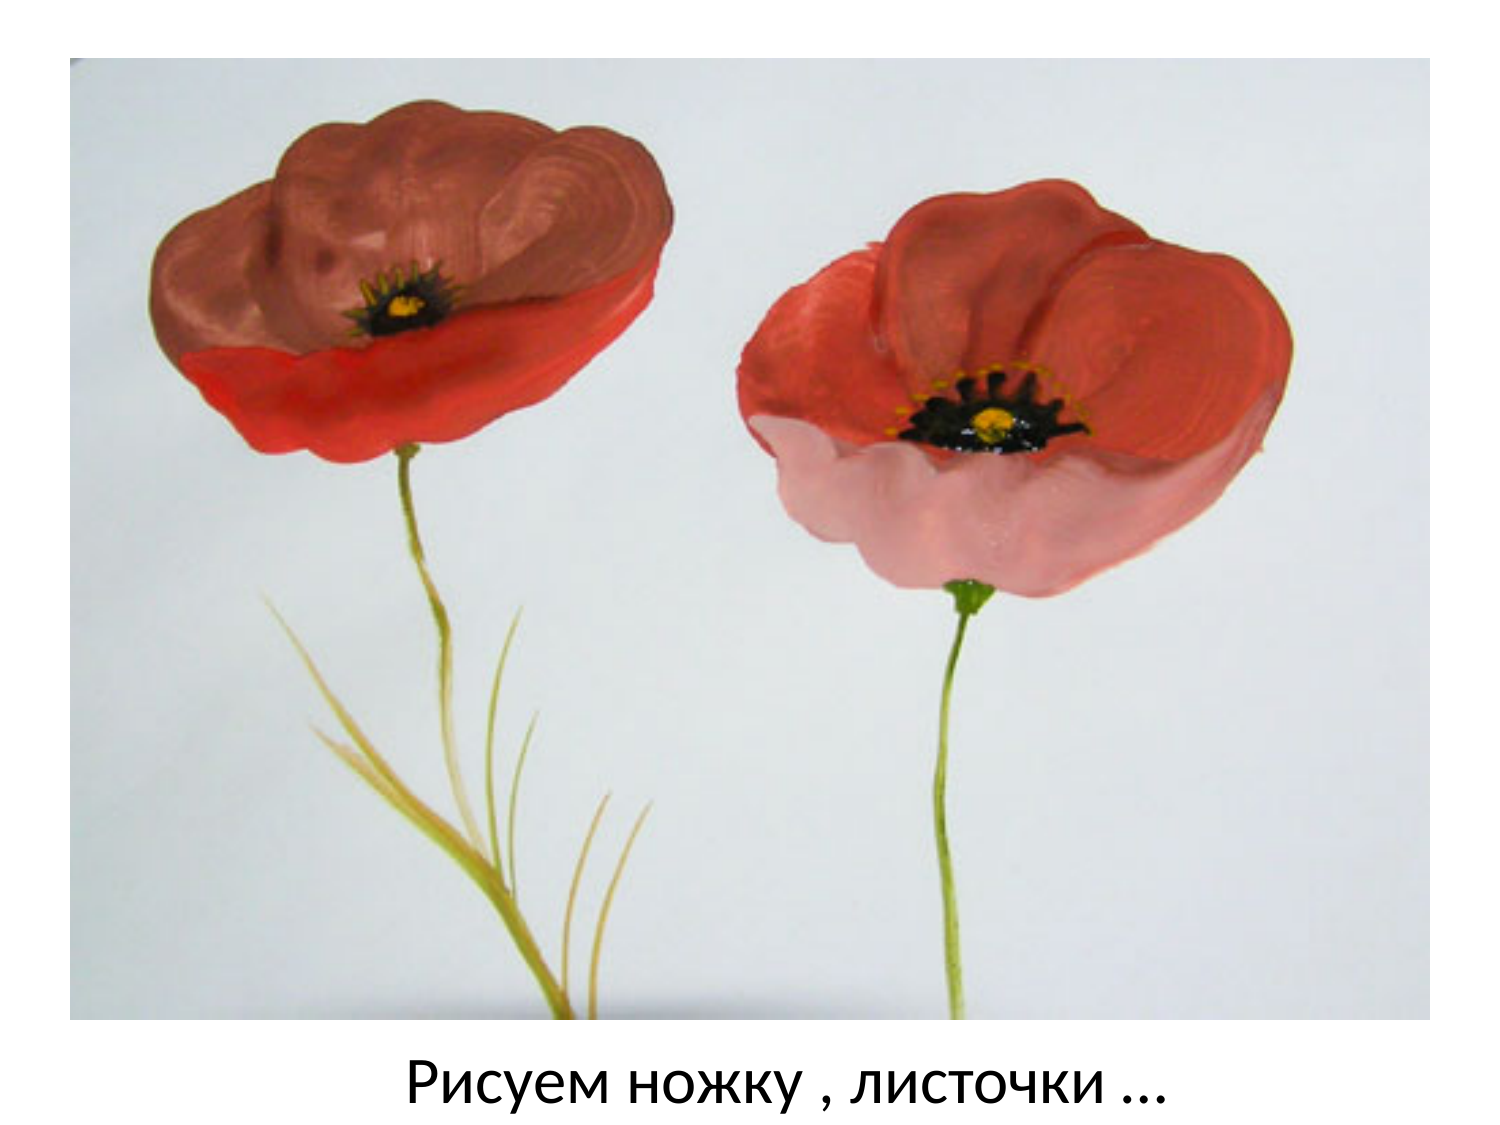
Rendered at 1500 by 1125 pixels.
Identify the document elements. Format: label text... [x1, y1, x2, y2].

picture [70, 58, 1430, 1020]
text_box Рисуем ножку , листочки … [390, 1029, 1184, 1124]
